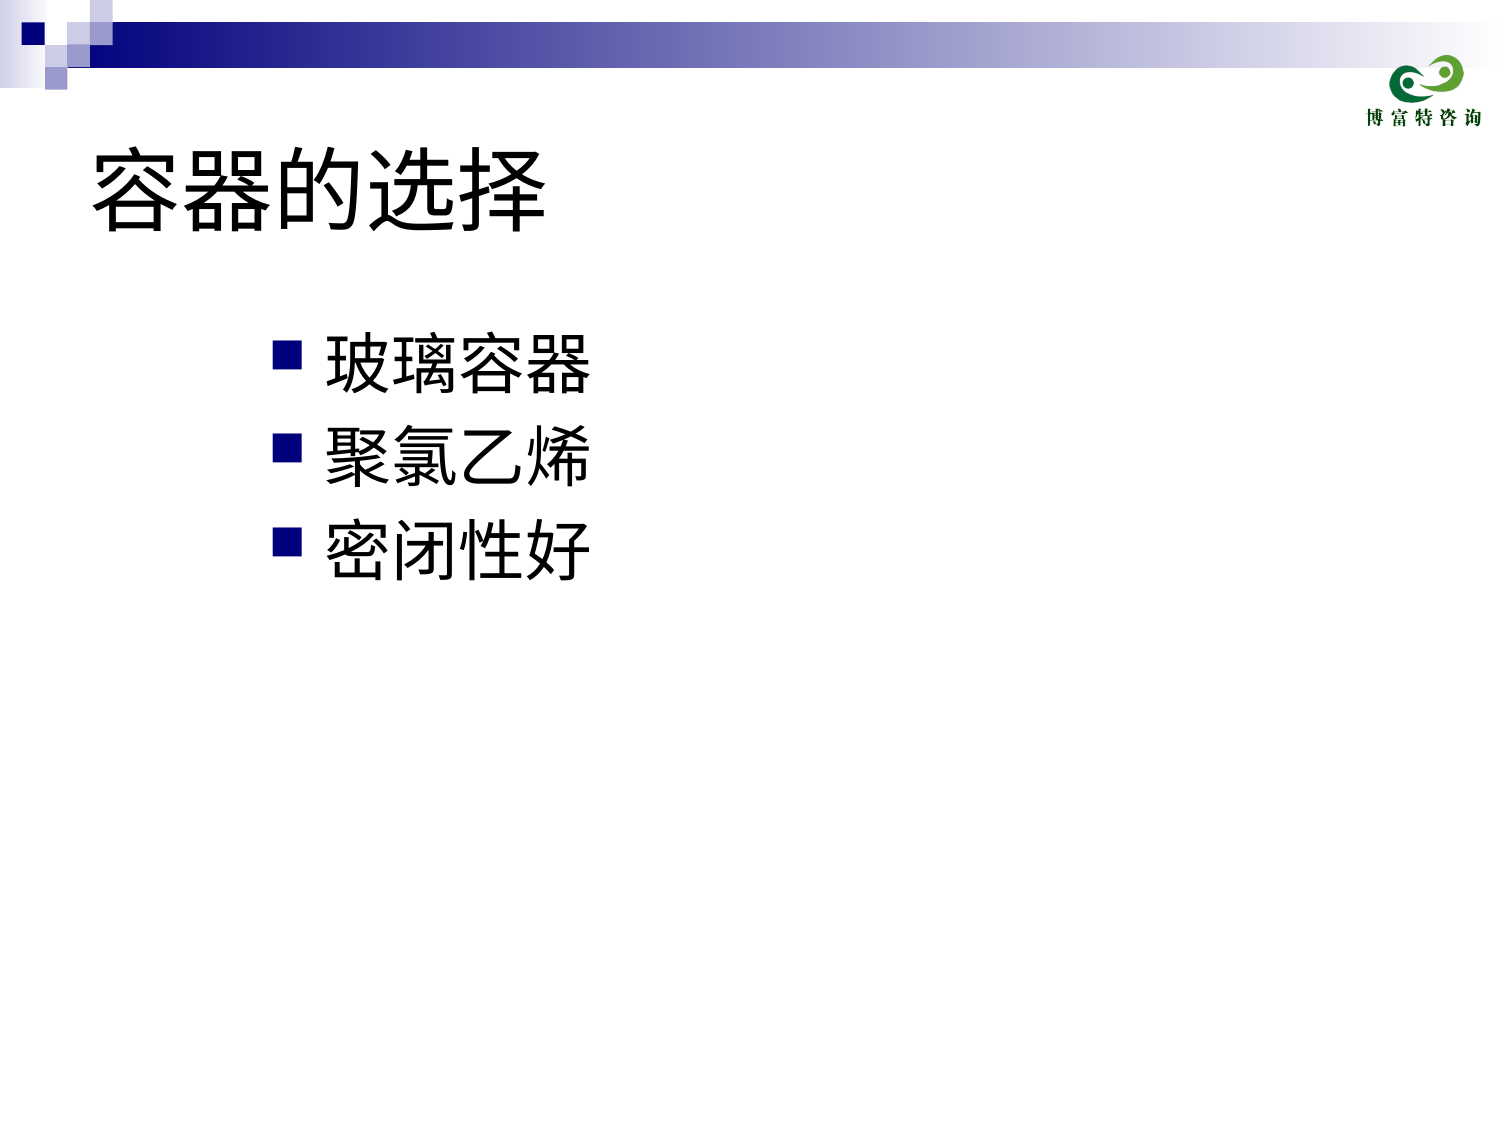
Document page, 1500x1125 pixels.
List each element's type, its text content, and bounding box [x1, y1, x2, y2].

picture [1352, 54, 1500, 129]
title 容器的选择 [74, 74, 1426, 301]
list 玻璃容器 聚氯乙烯 密闭性好 [253, 314, 1426, 963]
